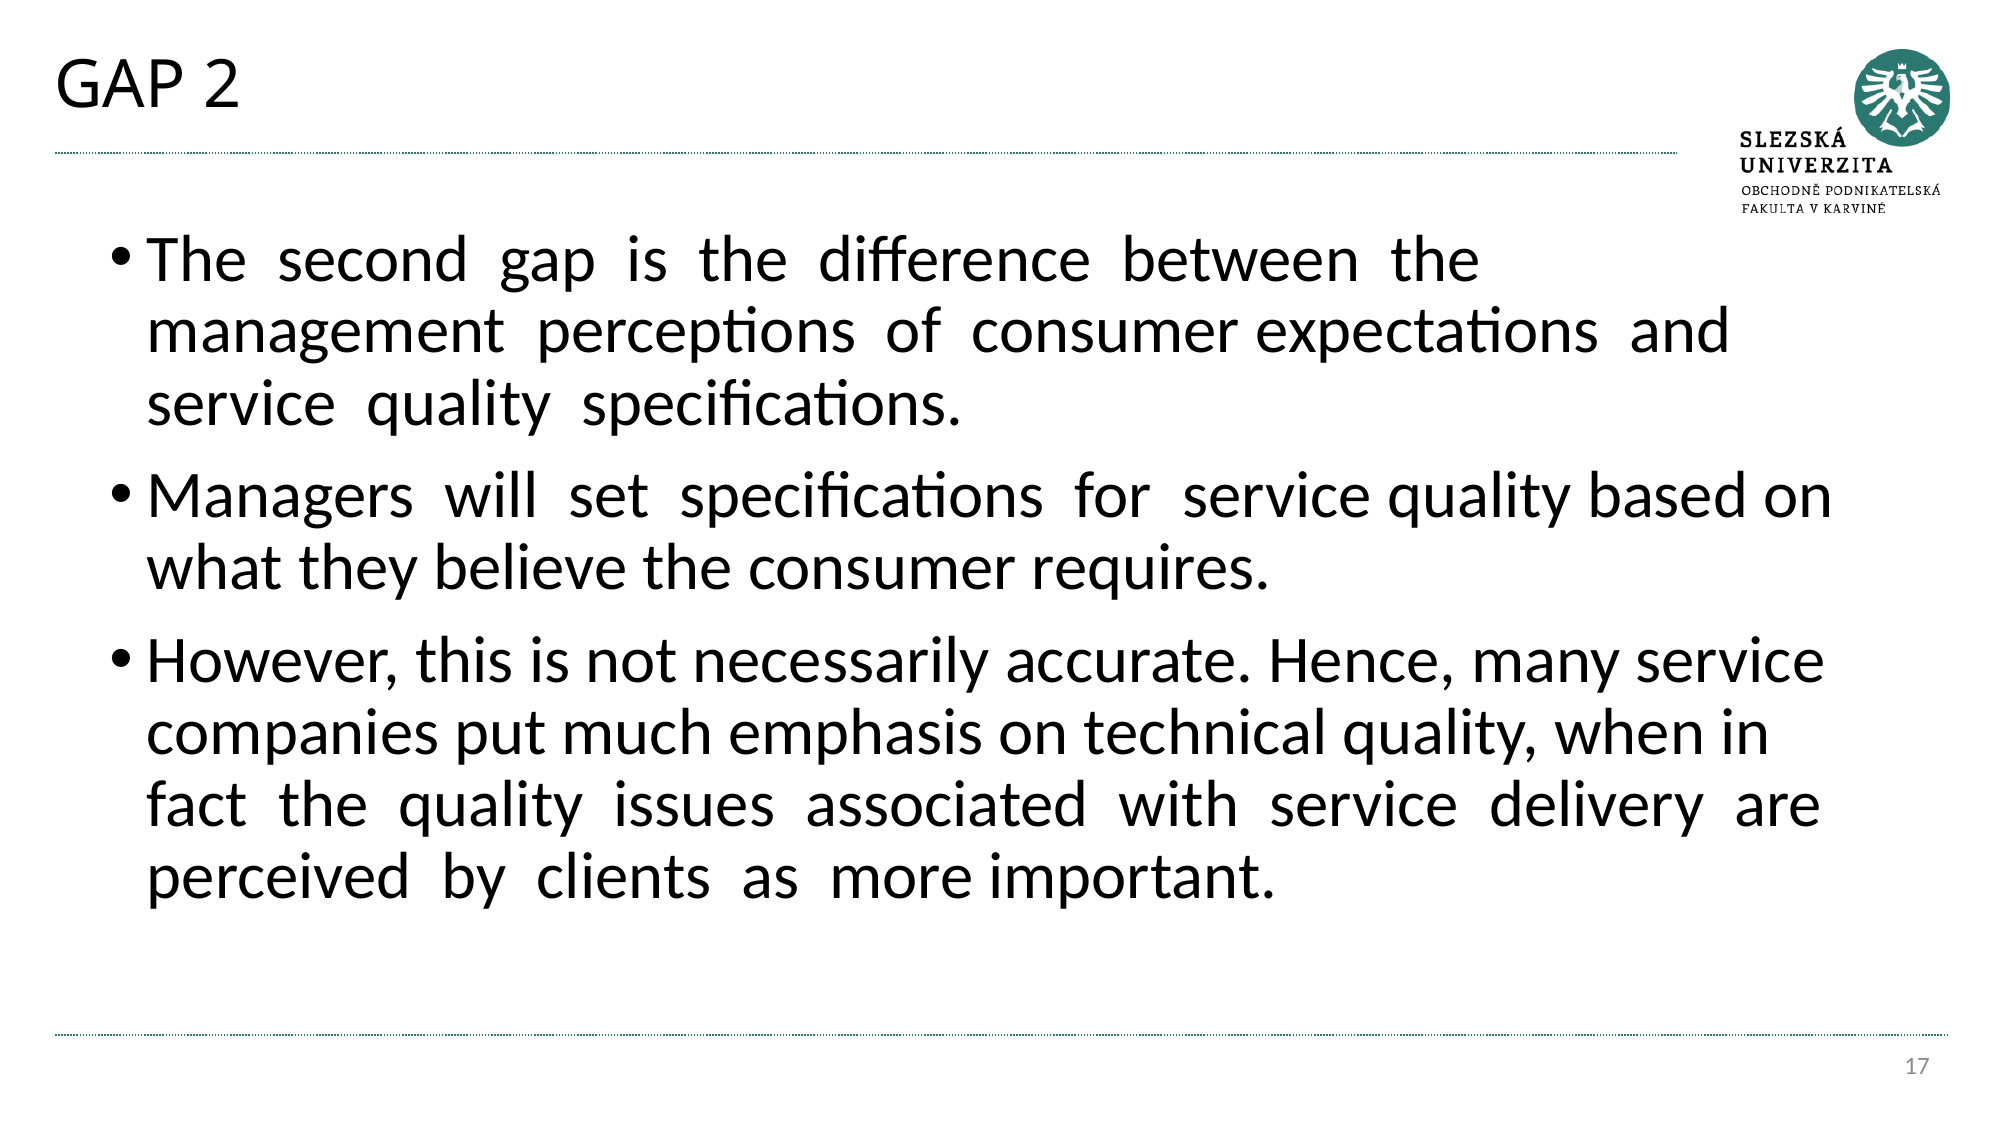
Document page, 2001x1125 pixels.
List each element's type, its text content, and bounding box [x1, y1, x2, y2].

list The second gap is the difference between the management perceptions of consumer expectations and service quality specifications. Managers will set specifications for service quality based on what they believe the consumer requires. However, this is not necessarily accurate. Hence, many service companies put much emphasis on technical quality, when in fact the quality issues associated with service delivery are perceived by clients as more important. [94, 216, 1874, 988]
title GAP 2 [39, 42, 1237, 154]
picture [1740, 49, 1950, 213]
slide_number 17 [1708, 1035, 1945, 1095]
